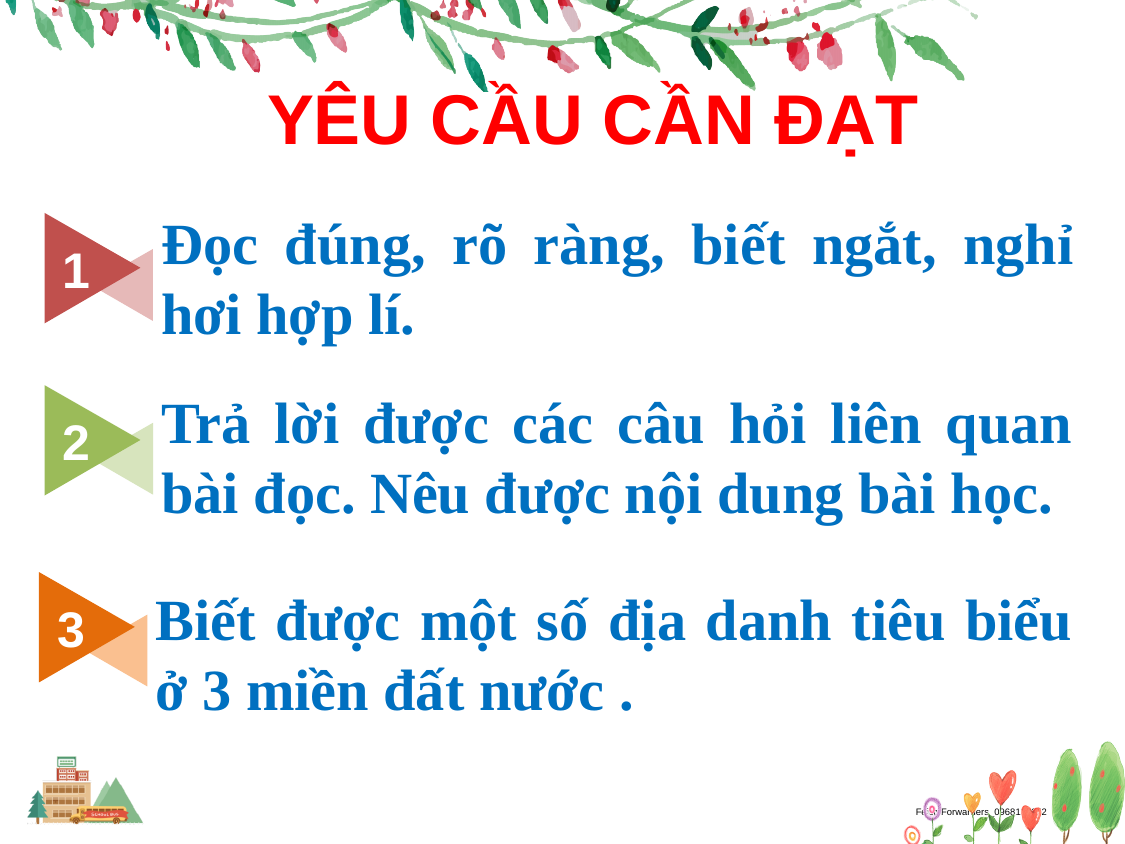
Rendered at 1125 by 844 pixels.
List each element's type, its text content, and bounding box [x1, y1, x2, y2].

text_box [90, 614, 148, 687]
text_box YÊU CẦU CẦN ĐẠT [256, 68, 931, 165]
text_box Biết được một số địa danh tiêu biểu ở 3 miền đất nước . [155, 581, 1073, 737]
text_box 1 [44, 212, 141, 324]
text_box Trả lời được các câu hỏi liên quan bài đọc. Nêu được nội dung bài học. [161, 385, 1073, 581]
text_box 3 [38, 572, 135, 683]
text_box [100, 422, 154, 495]
text_box 2 [44, 385, 141, 496]
picture [16, 744, 155, 838]
picture [0, 0, 1015, 92]
picture [903, 740, 1125, 844]
text_box Đọc đúng, rõ ràng, biết ngắt, nghỉ hơi hợp lí. [161, 205, 1075, 330]
text_box [101, 249, 153, 321]
